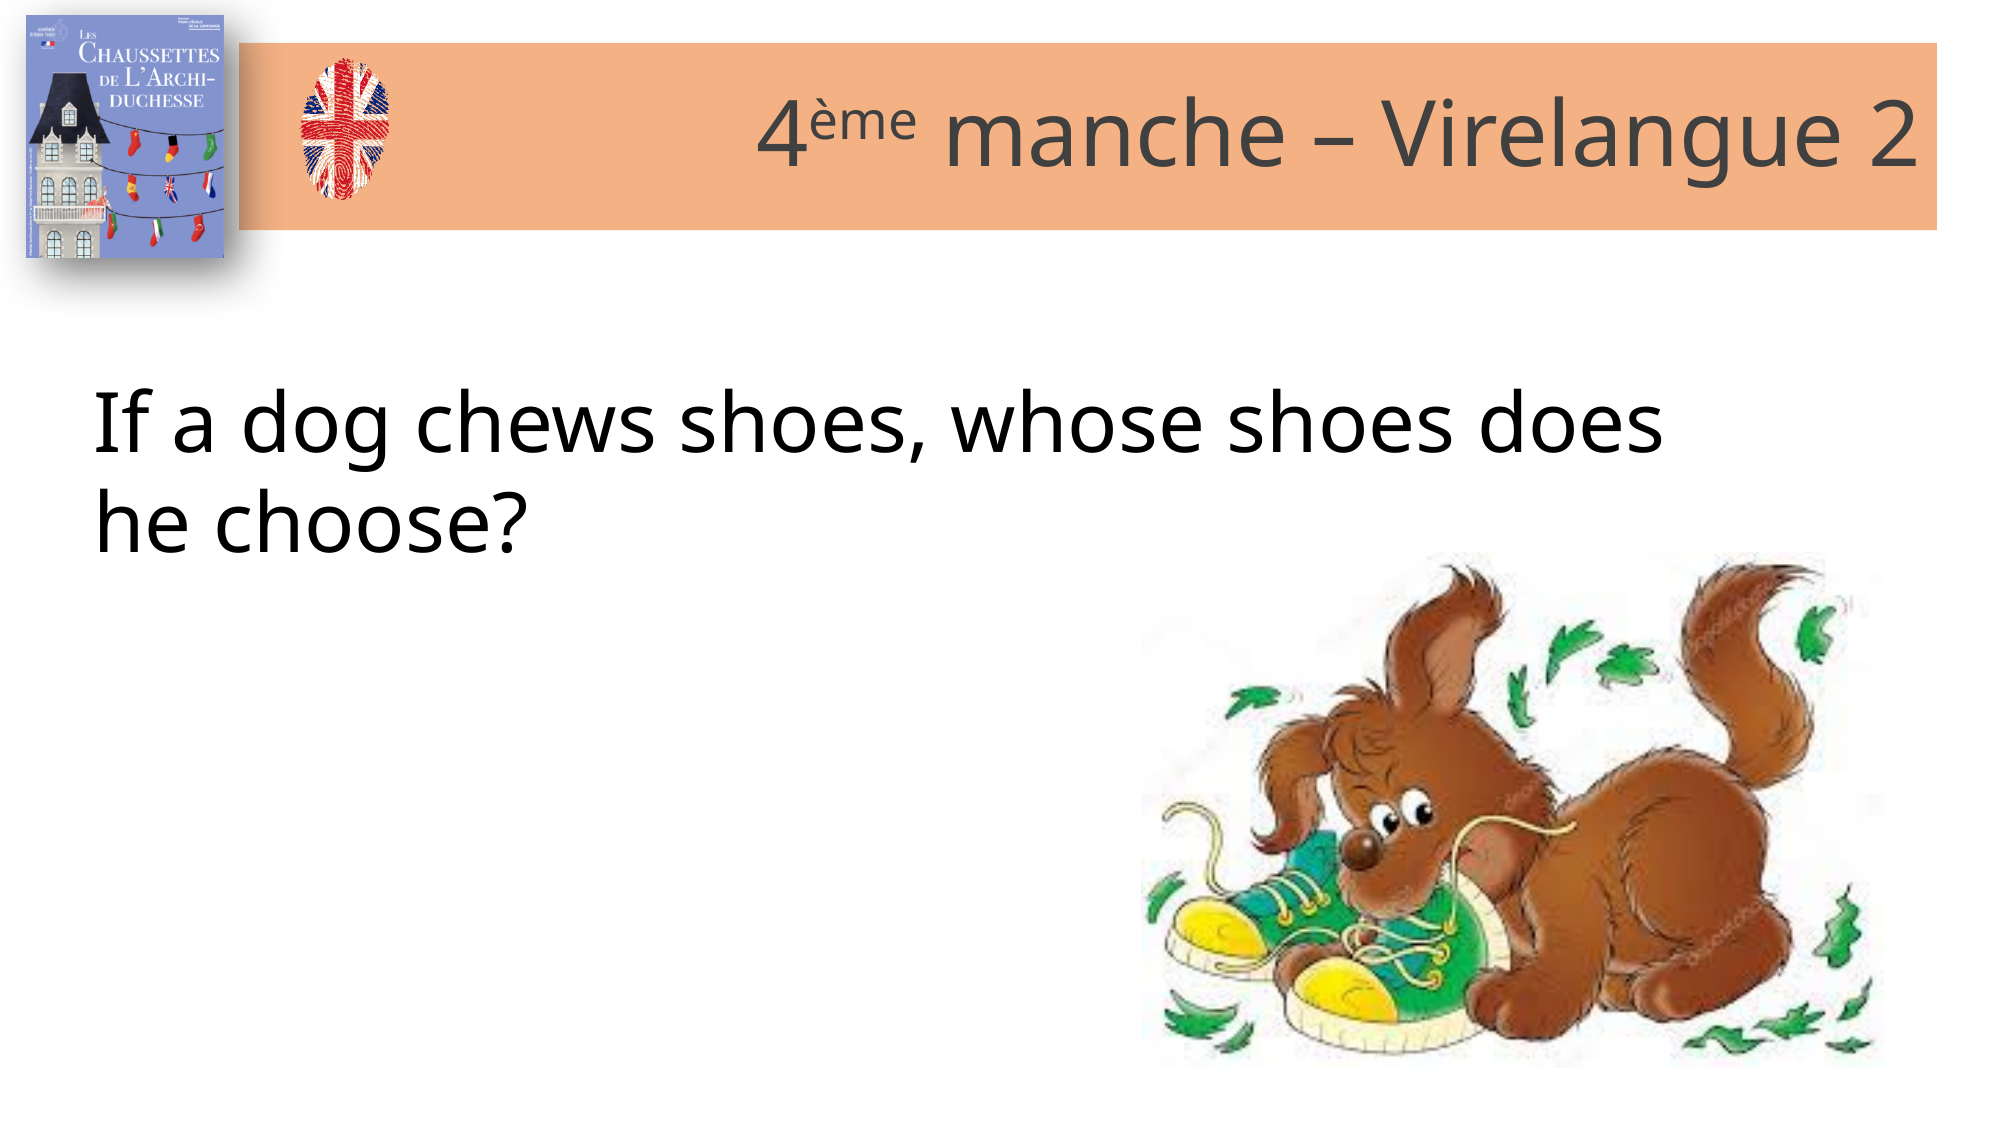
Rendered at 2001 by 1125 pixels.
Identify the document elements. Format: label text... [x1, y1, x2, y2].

title 4ème manche – Virelangue 2 [271, 42, 1937, 231]
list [26, 15, 224, 258]
picture [299, 58, 389, 200]
picture [1141, 552, 1884, 1068]
text_box If a dog chews shoes, whose shoes does he choose? [78, 362, 1709, 577]
